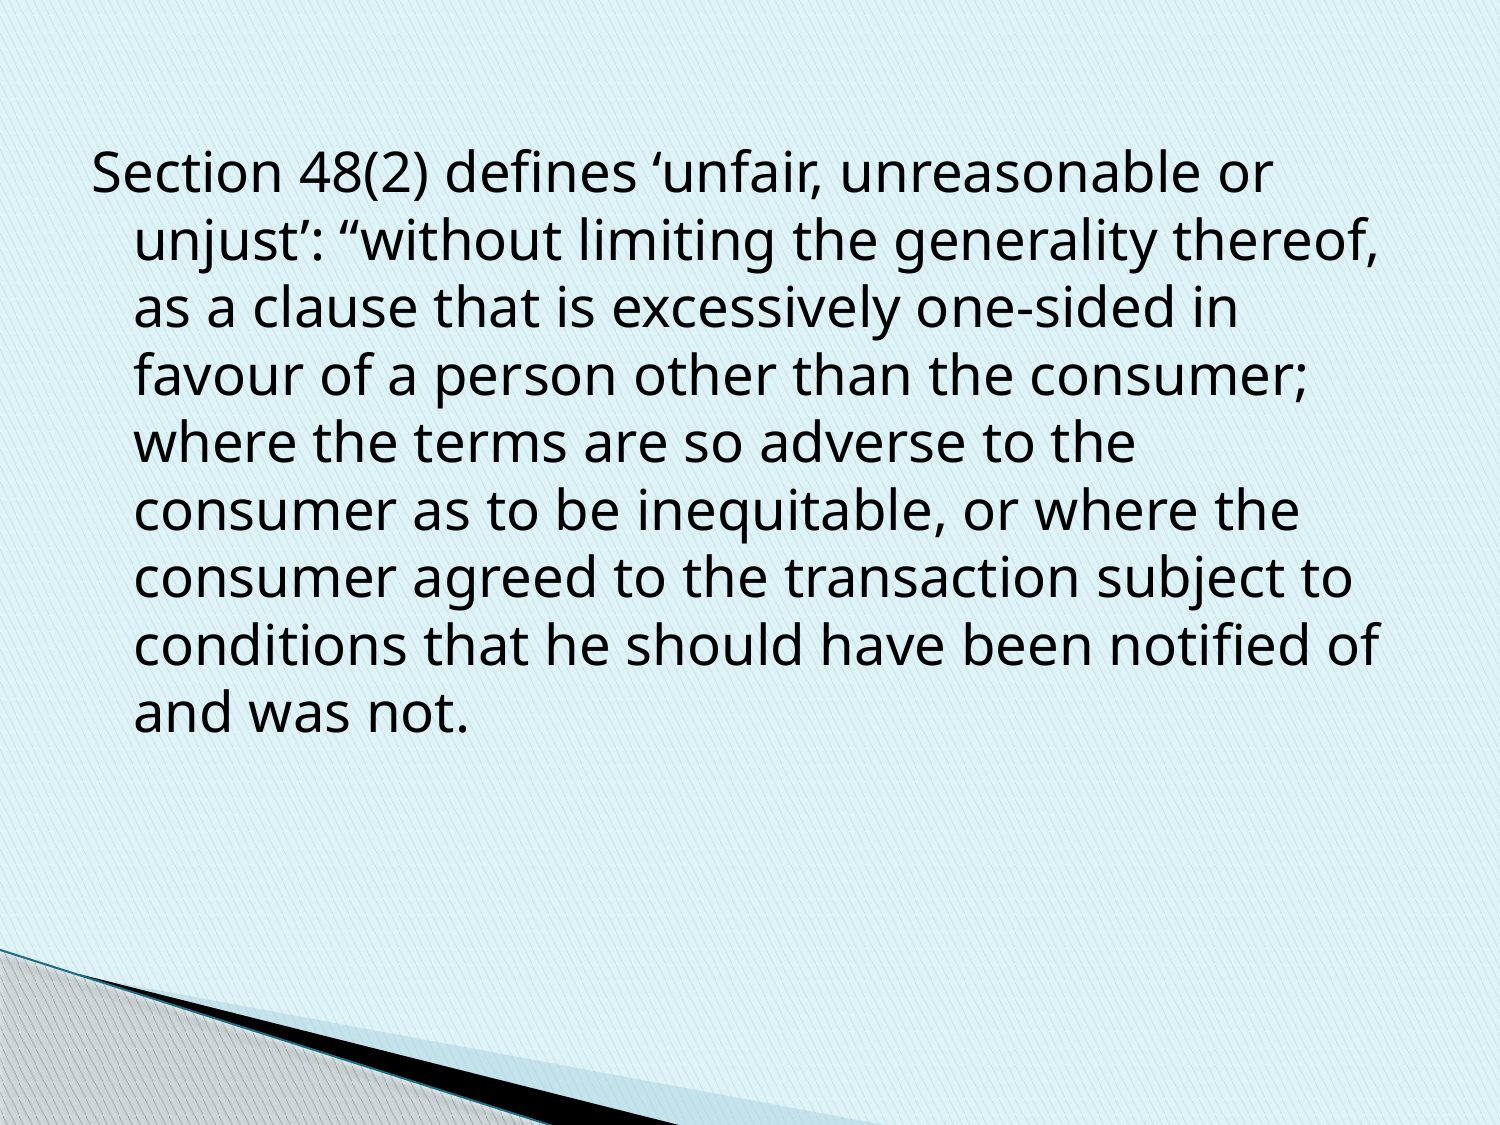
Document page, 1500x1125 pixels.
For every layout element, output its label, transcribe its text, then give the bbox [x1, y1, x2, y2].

list Section 48(2) defines ‘unfair, unreasonable or unjust’: “without limiting the generality thereof, as a clause that is excessively one-sided in favour of a person other than the consumer; where the terms are so adverse to the consumer as to be inequitable, or where the consumer agreed to the transaction subject to conditions that he should have been notified of and was not. [58, 128, 1425, 986]
